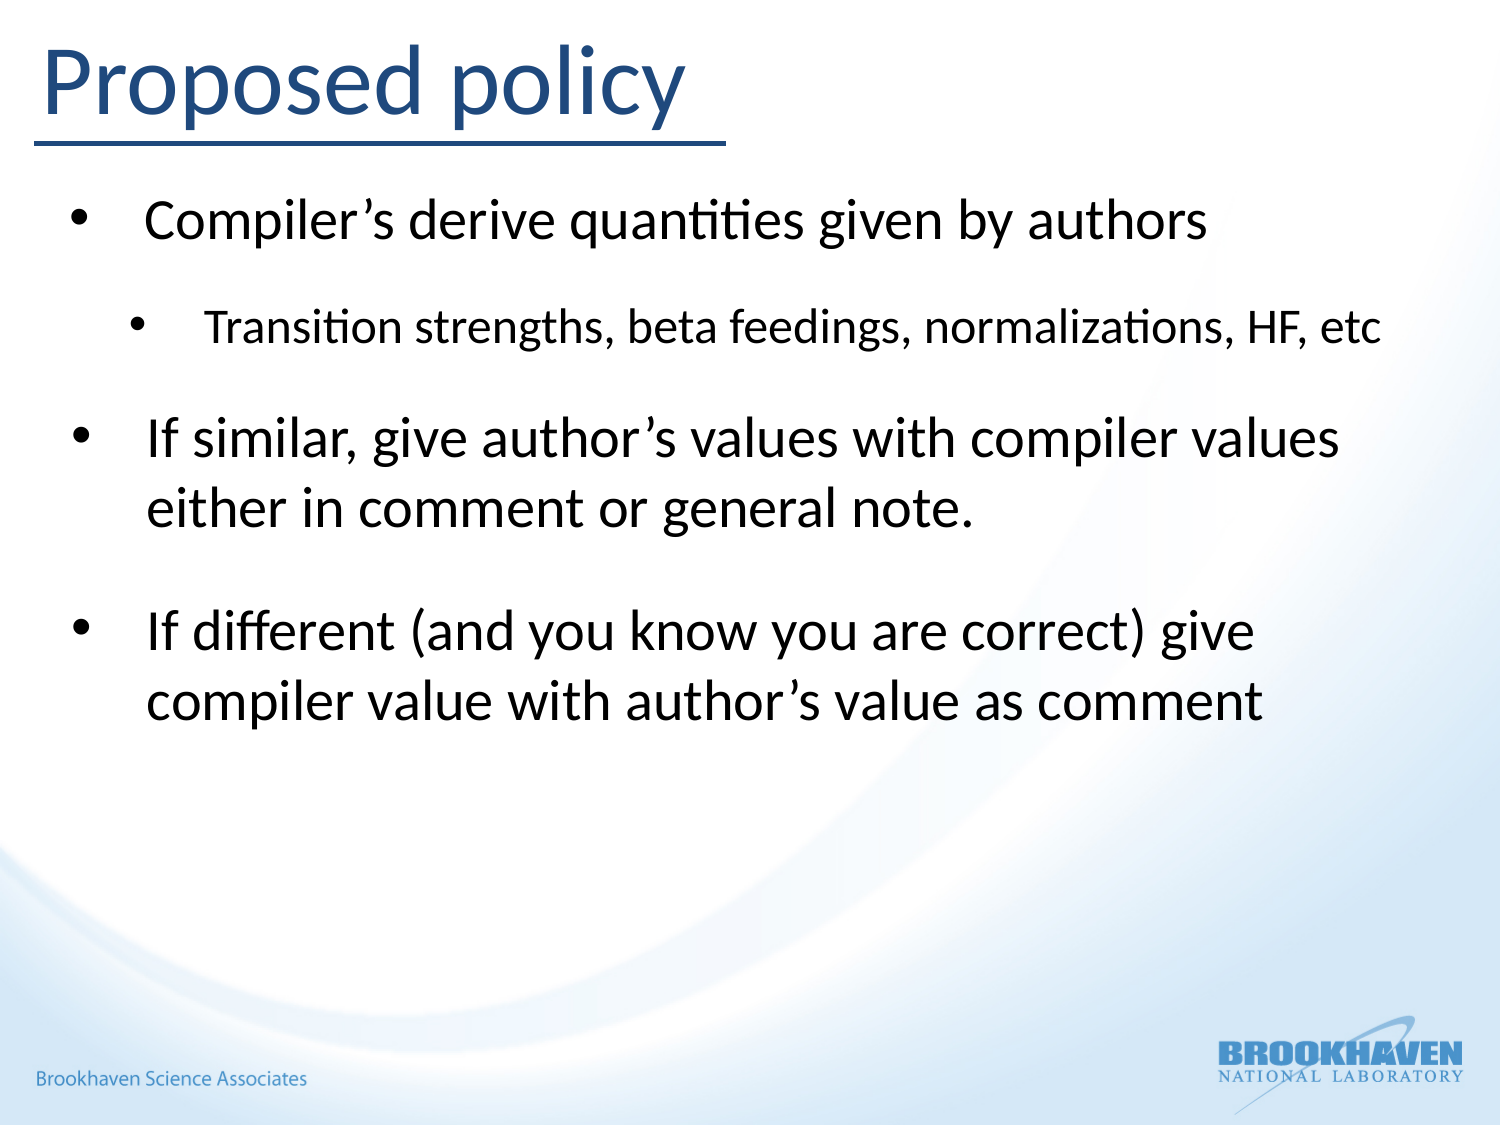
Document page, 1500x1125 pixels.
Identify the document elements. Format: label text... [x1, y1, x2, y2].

text_box Compiler’s derive quantities given by authors [54, 173, 1358, 259]
text_box If different (and you know you are correct) give compiler value with author’s value as comment [57, 584, 1360, 740]
picture [0, 0, 1500, 1125]
text_box Transition strengths, beta feedings, normalizations, HF, etc [114, 285, 1434, 361]
text_box Proposed policy [4, 7, 1396, 143]
text_box If similar, give author’s values with compiler values either in comment or general note. [57, 391, 1360, 547]
